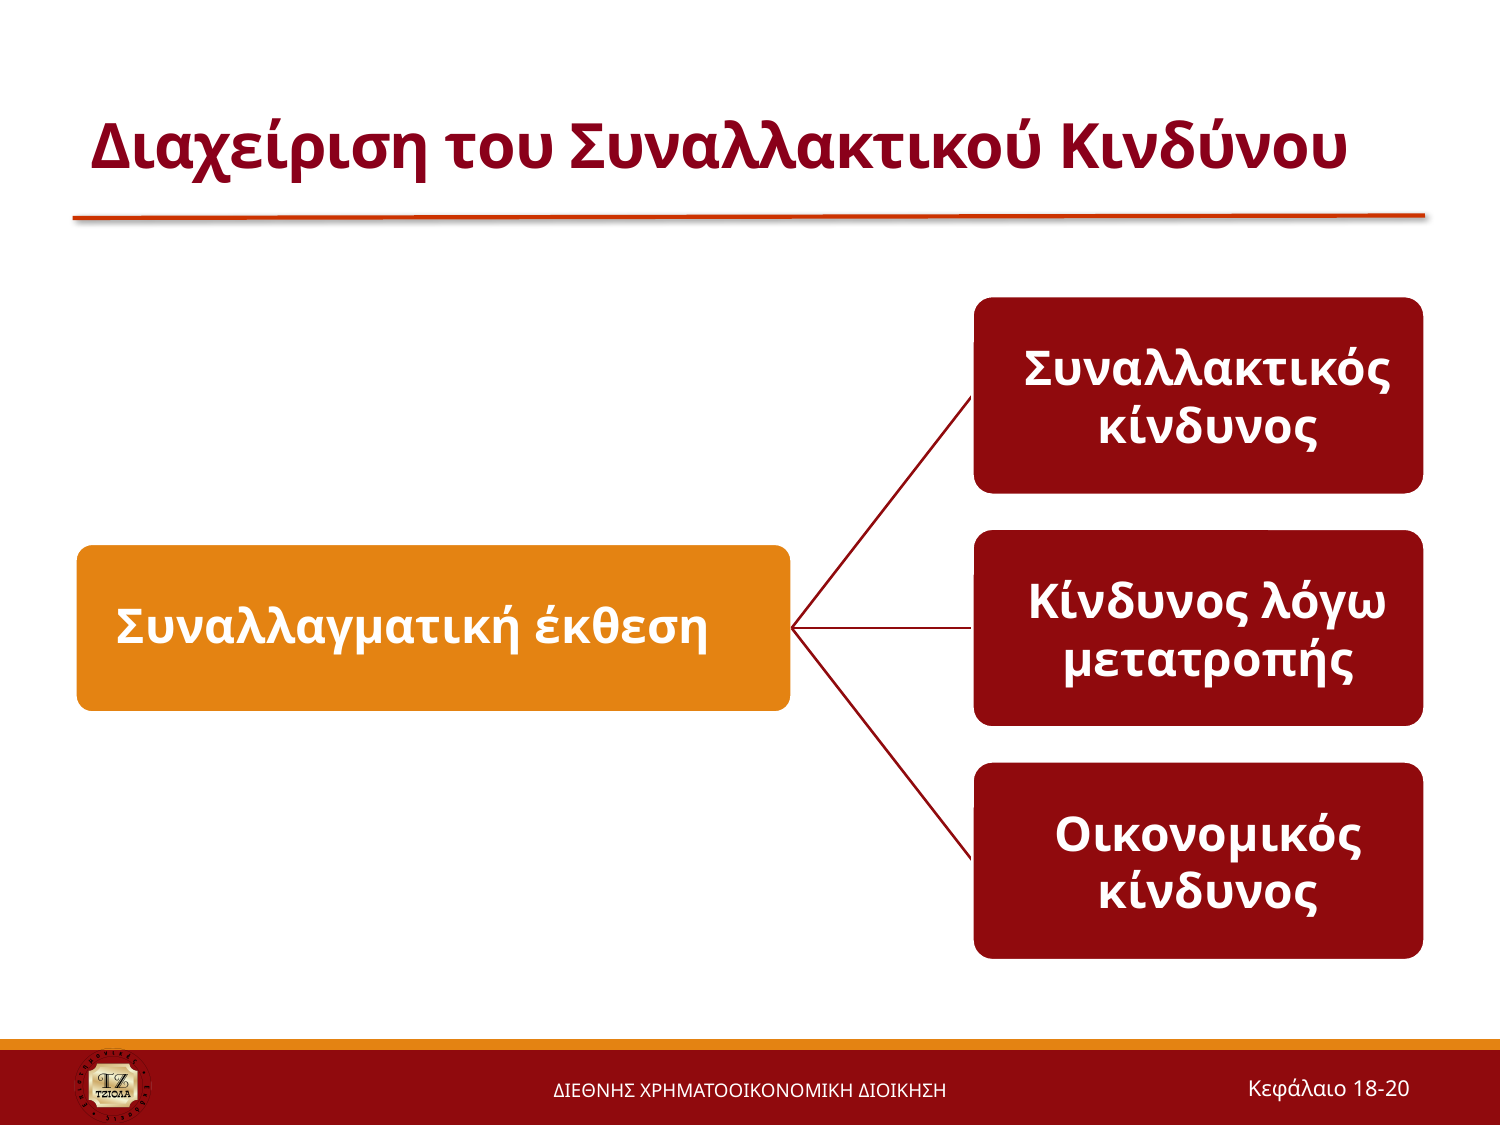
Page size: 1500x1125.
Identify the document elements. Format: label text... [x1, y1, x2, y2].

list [74, 234, 1426, 1022]
footer Διεθνης Χρηματοοικονομικη Διοικηση [453, 1059, 1047, 1120]
title Διαχείριση του Συναλλακτικού Κινδύνου [75, 38, 1425, 189]
slide_number Κεφάλαιο 18-20 [1218, 1059, 1425, 1120]
picture [72, 1046, 154, 1125]
